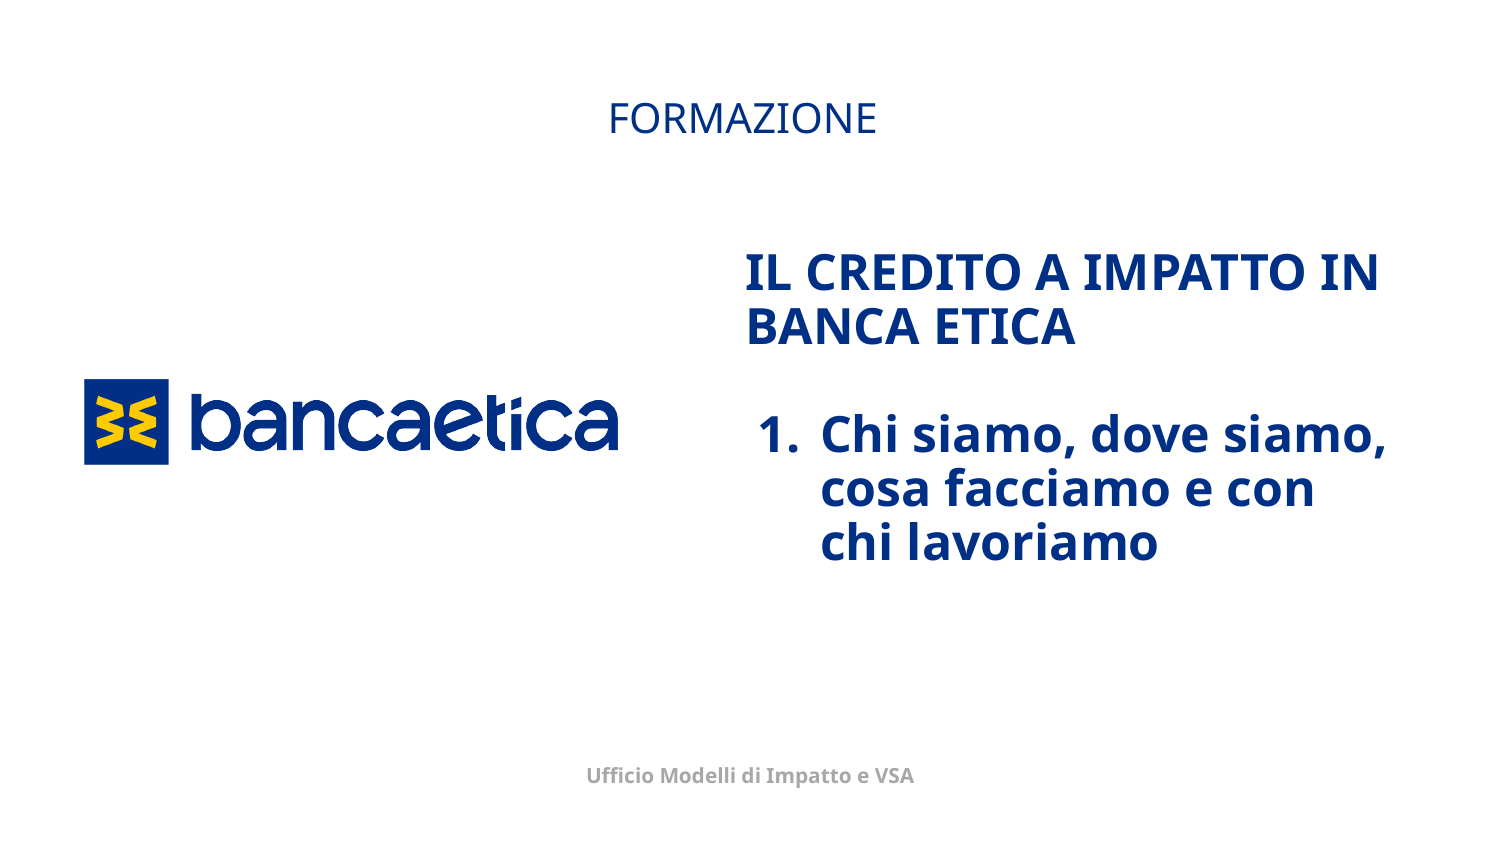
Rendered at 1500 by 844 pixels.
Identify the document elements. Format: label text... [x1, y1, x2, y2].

text_box FORMAZIONE [401, 91, 1084, 178]
text_box Ufficio Modelli di Impatto e VSA [148, 721, 1352, 829]
text_box IL CREDITO A IMPATTO IN BANCA ETICA Chi siamo, dove siamo, cosa facciamo e con chi lavoriamo [739, 241, 1406, 607]
picture [84, 379, 618, 465]
